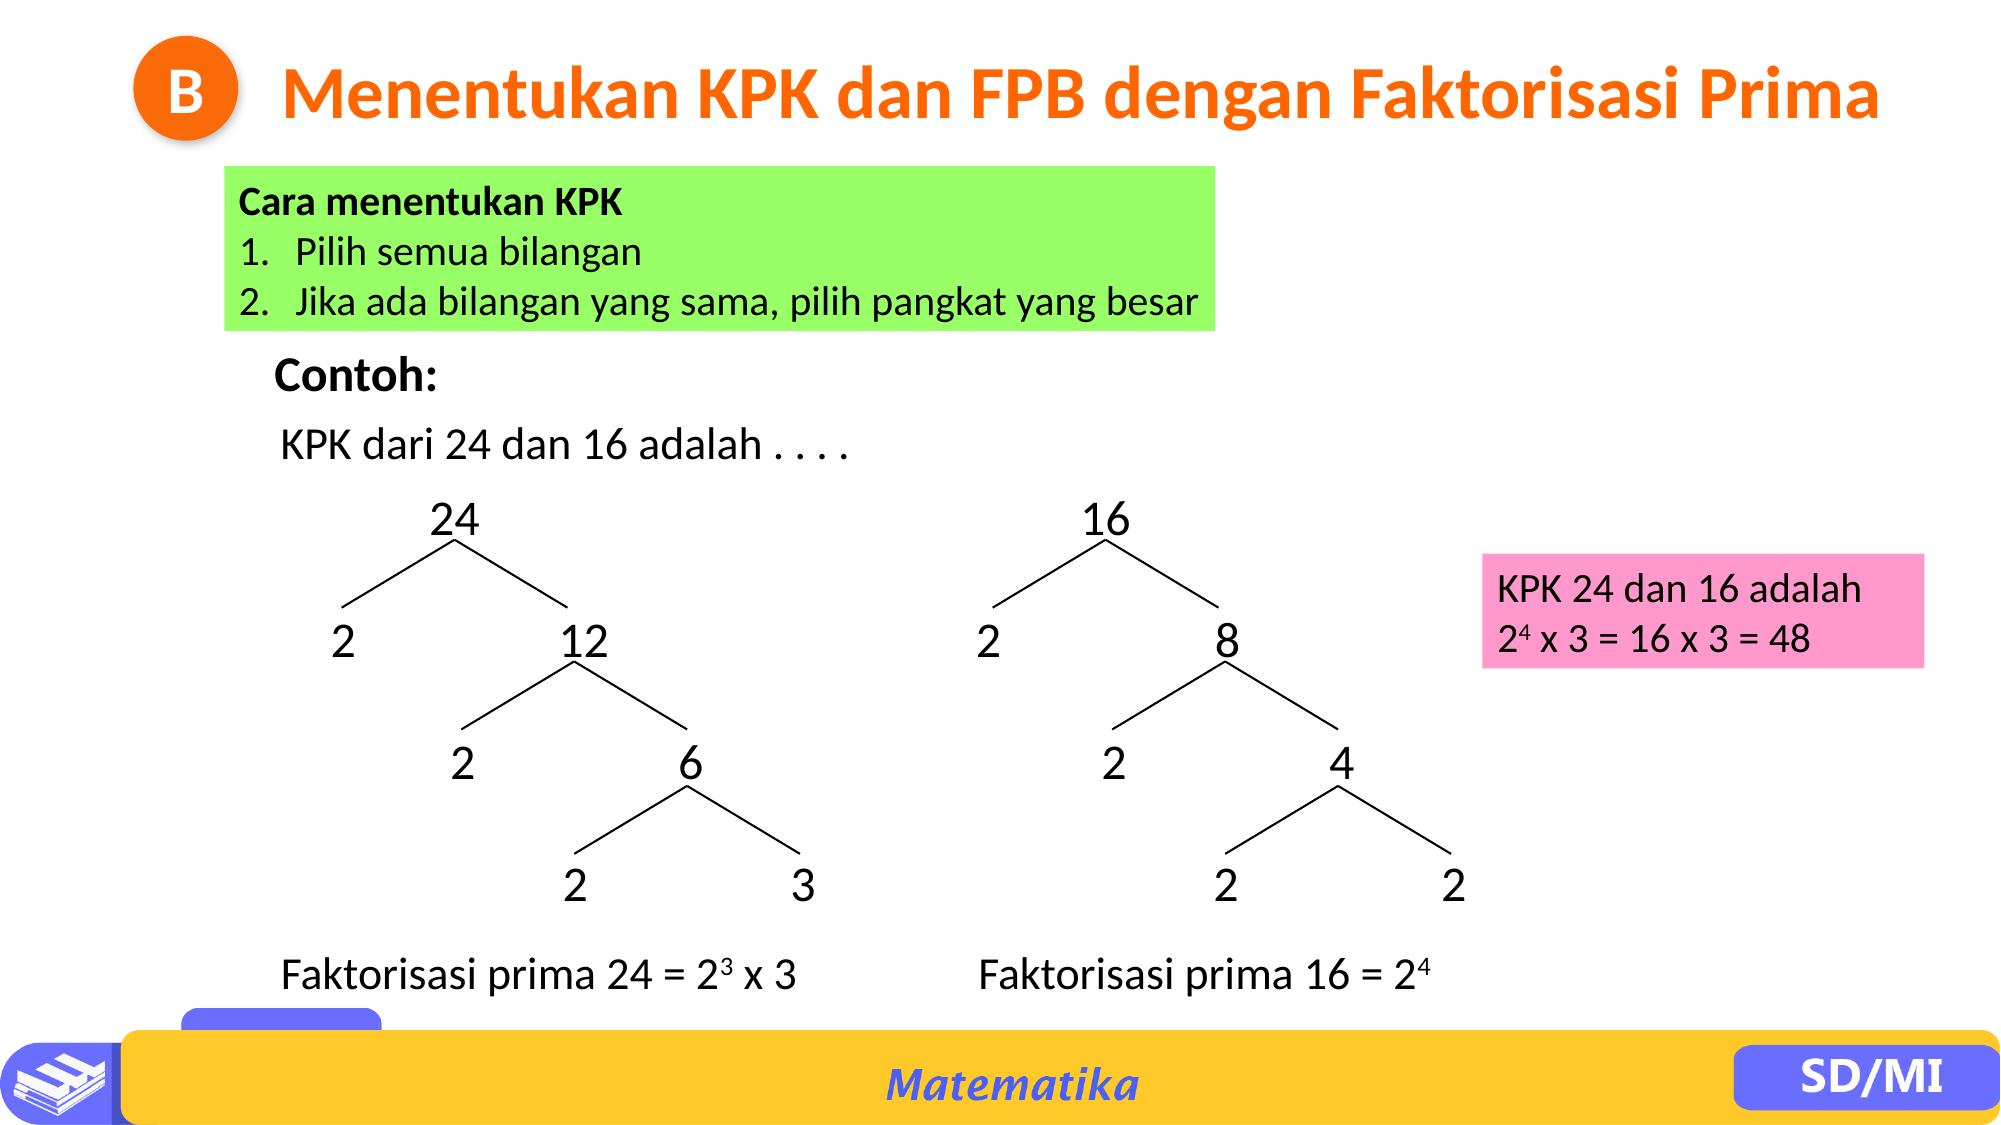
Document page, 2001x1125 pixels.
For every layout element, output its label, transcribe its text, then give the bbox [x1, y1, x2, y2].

text_box Faktorisasi prima 16 = 24 [963, 935, 1457, 1006]
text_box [308, 477, 832, 920]
picture [0, 1008, 2000, 1125]
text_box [959, 477, 1483, 920]
text_box Menentukan KPK dan FPB dengan Faktorisasi Prima [266, 35, 1898, 141]
text_box Contoh: [259, 334, 454, 410]
text_box KPK 24 dan 16 adalah 24 x 3 = 16 x 3 = 48 [1488, 553, 1925, 669]
text_box KPK dari 24 dan 16 adalah . . . . [265, 406, 866, 477]
text_box Cara menentukan KPK Pilih semua bilangan Jika ada bilangan yang sama, pilih pangkat yang besar [224, 166, 1215, 331]
text_box Faktorisasi prima 24 = 23 x 3 [265, 935, 812, 1006]
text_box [133, 35, 239, 141]
